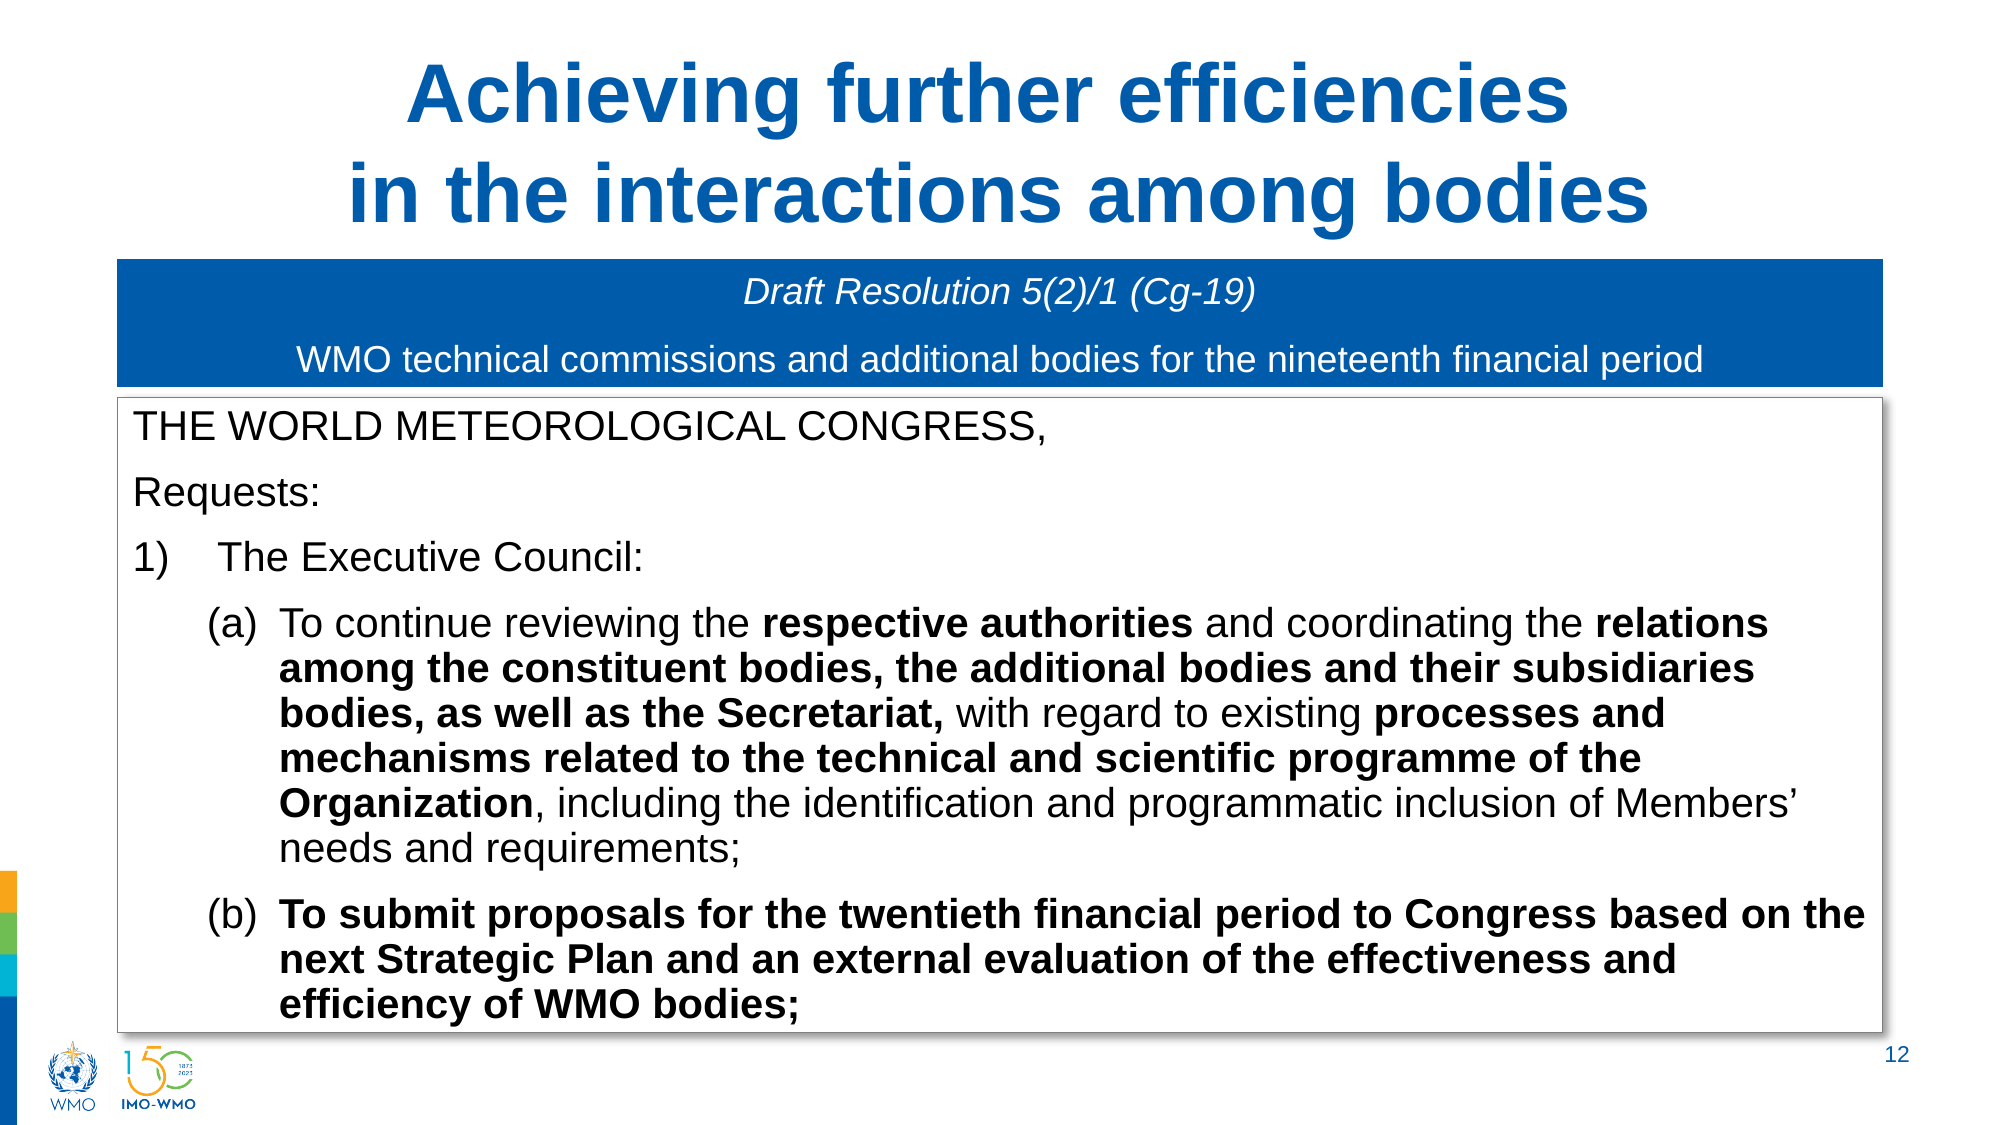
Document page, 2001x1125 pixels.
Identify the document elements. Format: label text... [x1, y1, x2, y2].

text_box Achieving further efficiencies in the interactions among bodies [0, 39, 2000, 240]
list THE WORLD METEOROLOGICAL CONGRESS, Requests: The Executive Council: (a) To continue reviewing the respective authorities and coordinating the relations among the constituent bodies, the additional bodies and their subsidiaries bodies, as well as the Secretariat, with regard to existing processes and mechanisms related to the technical and scientific programme of the Organization, including the identification and programmatic inclusion of Members’ needs and requirements; (b) To submit proposals for the twentieth financial period to Congress based on the next Strategic Plan and an external evaluation of the effectiveness and efficiency of WMO bodies; [117, 397, 1883, 1033]
table_header 12 [1523, 973, 1925, 1124]
text_box Draft Resolution 5(2)/1 (Cg-19) WMO technical commissions and additional bodies for the nineteenth financial period [117, 259, 1883, 387]
picture [0, 799, 501, 1125]
table_header [1120, 973, 1523, 1124]
